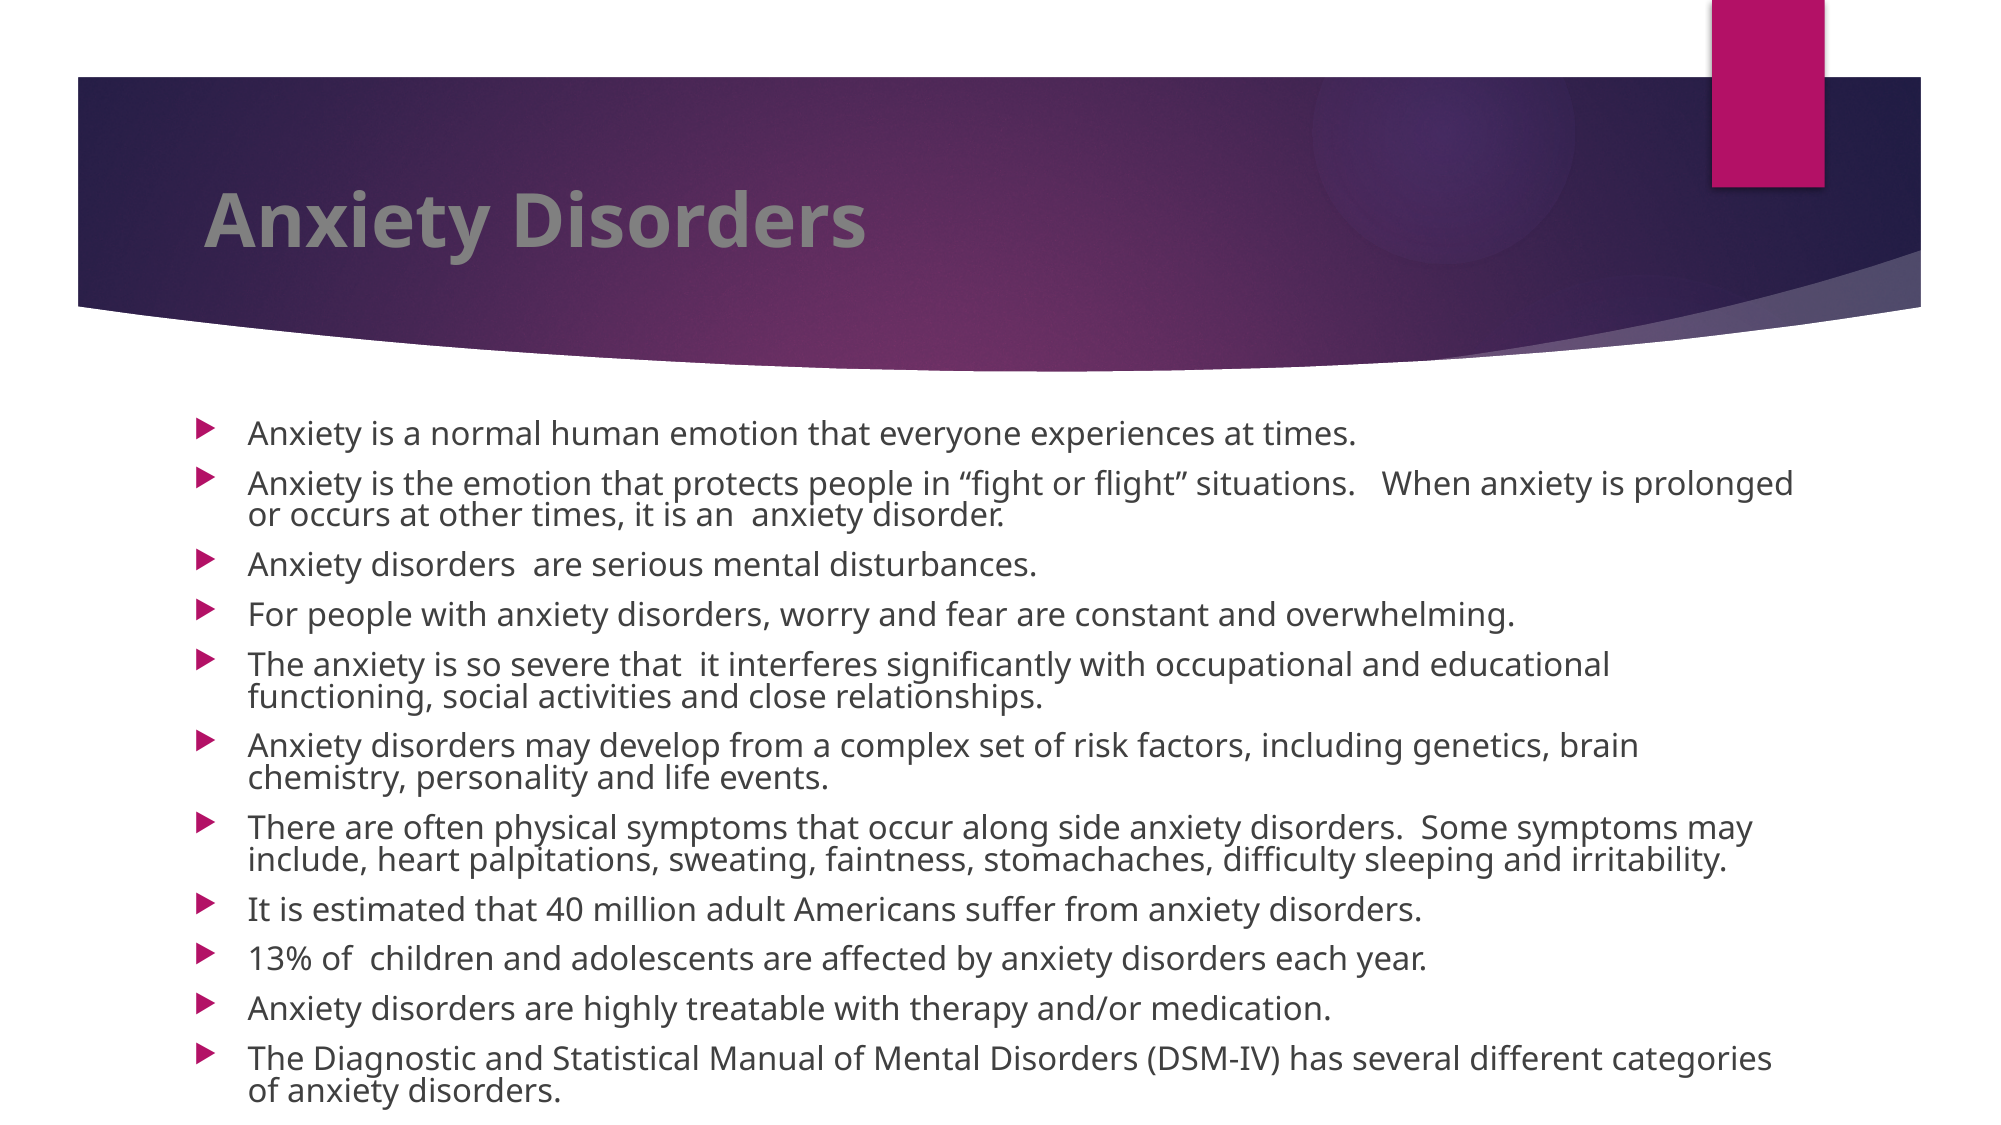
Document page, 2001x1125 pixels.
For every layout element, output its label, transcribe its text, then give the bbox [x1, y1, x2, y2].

list Anxiety is a normal human emotion that everyone experiences at times. Anxiety is the emotion that protects people in “fight or flight” situations. When anxiety is prolonged or occurs at other times, it is an anxiety disorder. Anxiety disorders are serious mental disturbances. For people with anxiety disorders, worry and fear are constant and overwhelming. The anxiety is so severe that it interferes significantly with occupational and educational functioning, social activities and close relationships. Anxiety disorders may develop from a complex set of risk factors, including genetics, brain chemistry, personality and life events. There are often physical symptoms that occur along side anxiety disorders. Some symptoms may include, heart palpitations, sweating, faintness, stomachaches, difficulty sleeping and irritability. It is estimated that 40 million adult Americans suffer from anxiety disorders. 13% of children and adolescents are affected by anxiety disorders each year. Anxiety disorders are highly treatable with therapy and/or medication. The Diagnostic and Statistical Manual of Mental Disorders (DSM-IV) has several different categories of anxiety disorders. [178, 412, 1813, 1125]
title Anxiety Disorders [189, 159, 1627, 276]
